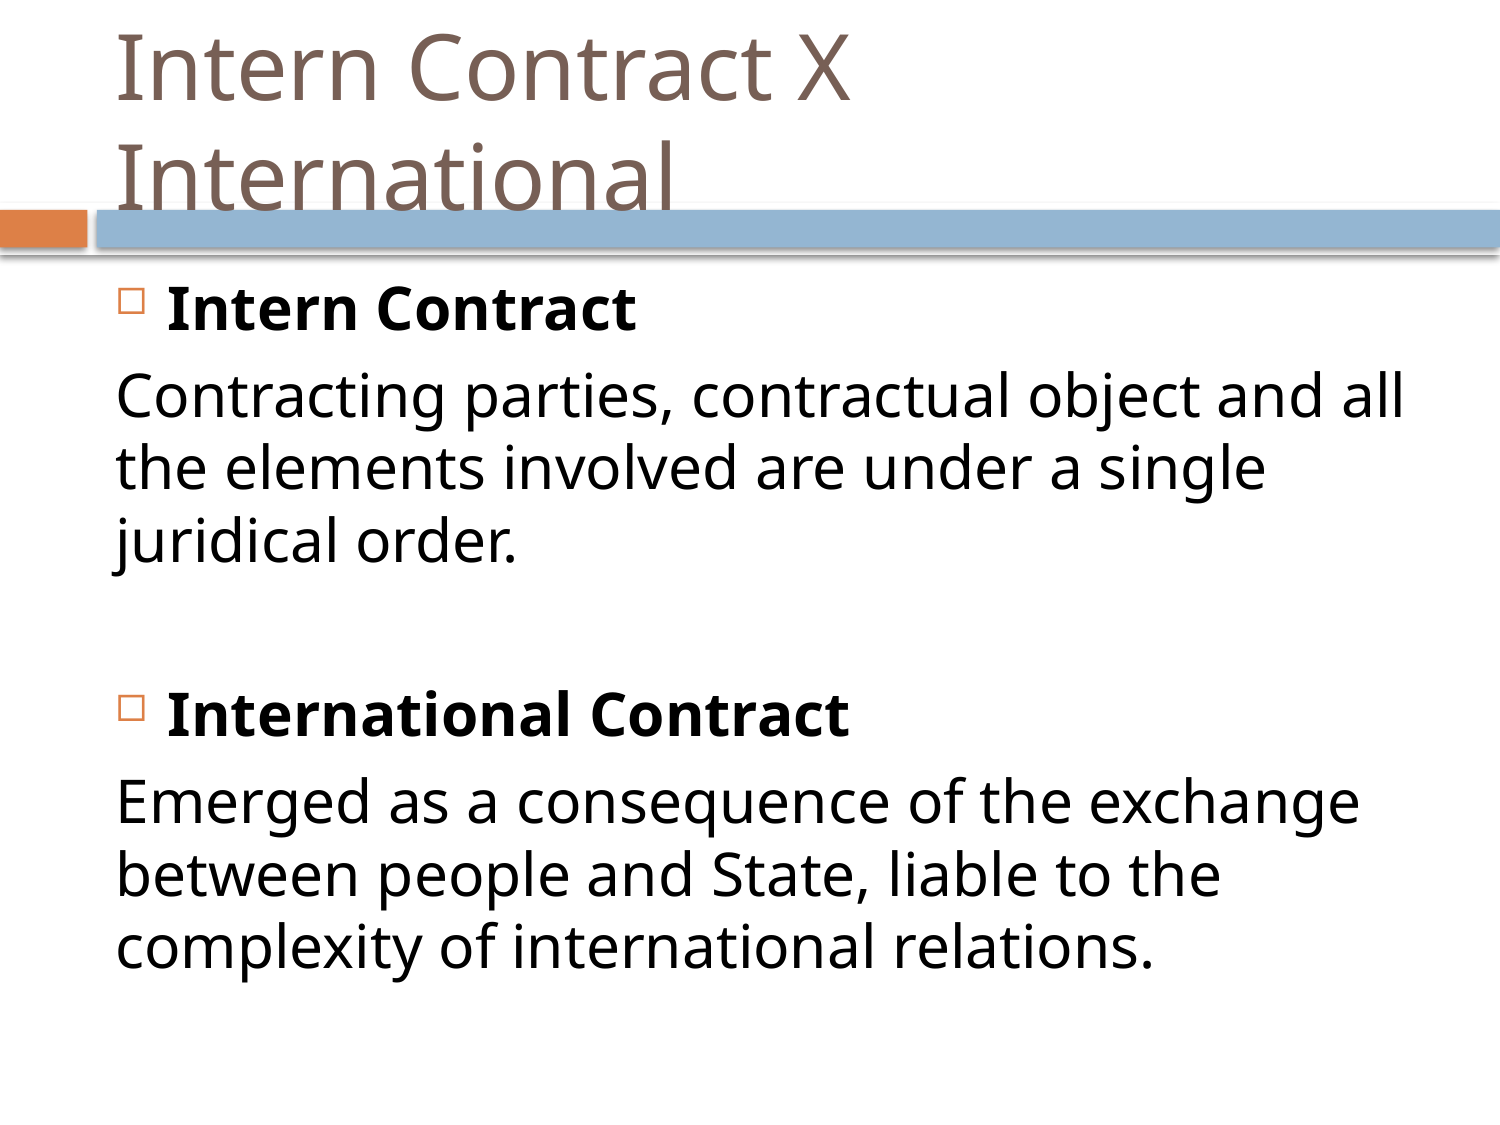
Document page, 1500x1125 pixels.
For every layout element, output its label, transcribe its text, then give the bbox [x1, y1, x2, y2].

list Intern Contract Contracting parties, contractual object and all the elements involved are under a single juridical order. International Contract Emerged as a consequence of the exchange between people and State, liable to the complexity of international relations. [100, 262, 1439, 1001]
title Intern Contract X International [100, 37, 1439, 201]
